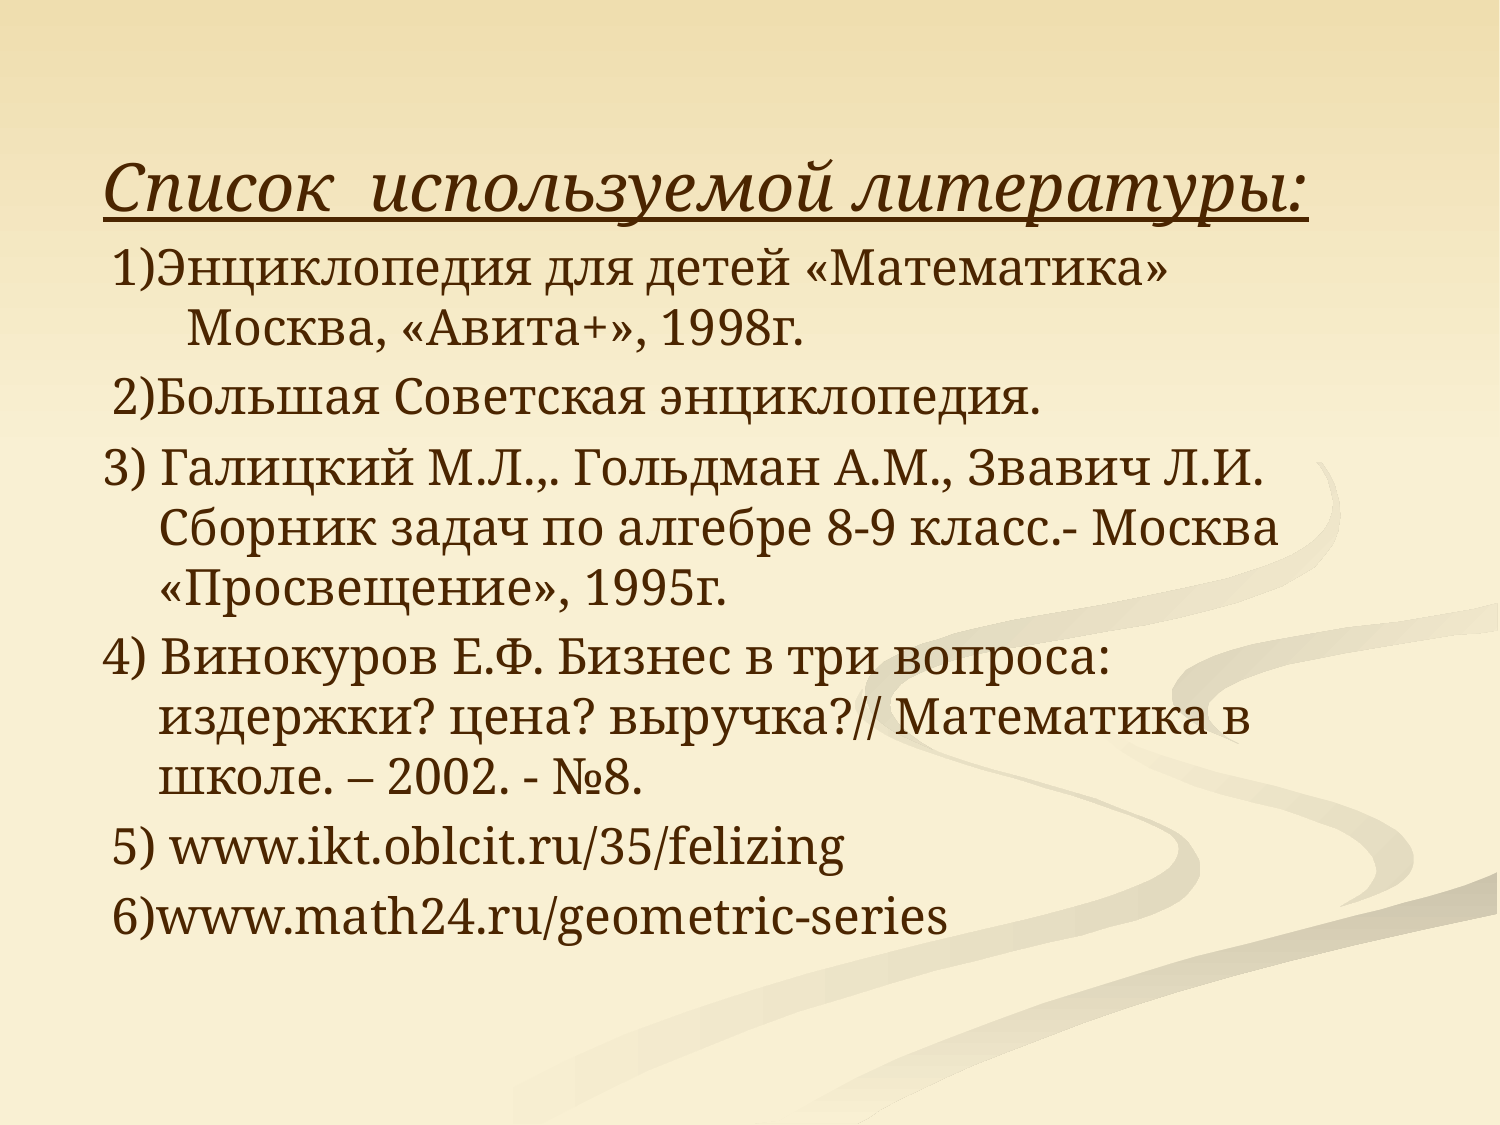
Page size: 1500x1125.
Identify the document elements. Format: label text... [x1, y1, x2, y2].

list Список используемой литературы: 1)Энциклопедия для детей «Математика» Москва, «Авита+», 1998г. 2)Большая Советская энциклопедия. 3) Галицкий М.Л.,. Гольдман А.М., Звавич Л.И. Сборник задач по алгебре 8-9 класс.- Москва «Просвещение», 1995г. 4) Винокуров Е.Ф. Бизнес в три вопроса: издержки? цена? выручка?// Математика в школе. – 2002. - №8. 5) www.ikt.oblcit.ru/35/felizing 6)www.math24.ru/geometric-series [87, 137, 1401, 881]
